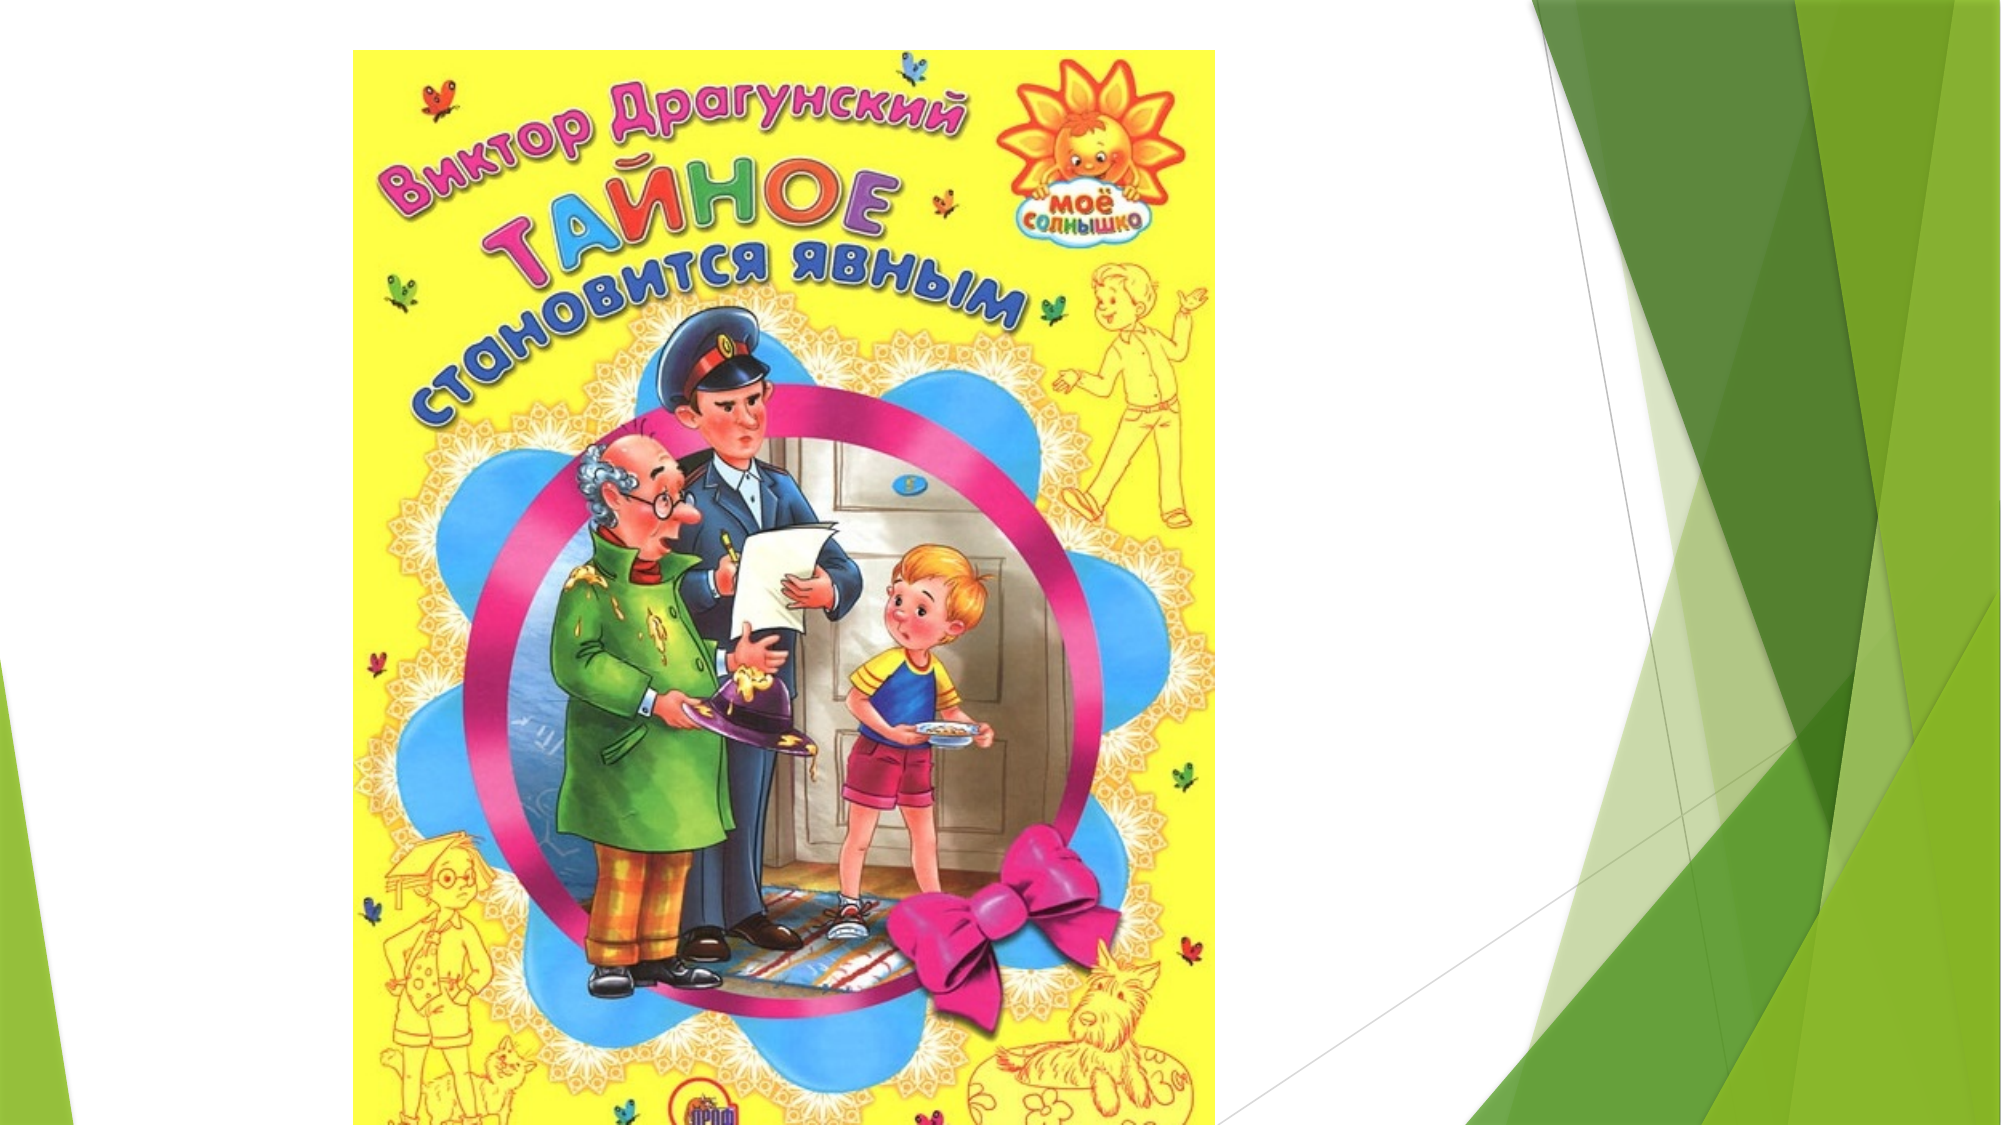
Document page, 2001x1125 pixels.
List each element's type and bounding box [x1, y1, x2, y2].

list [352, 49, 1216, 1125]
